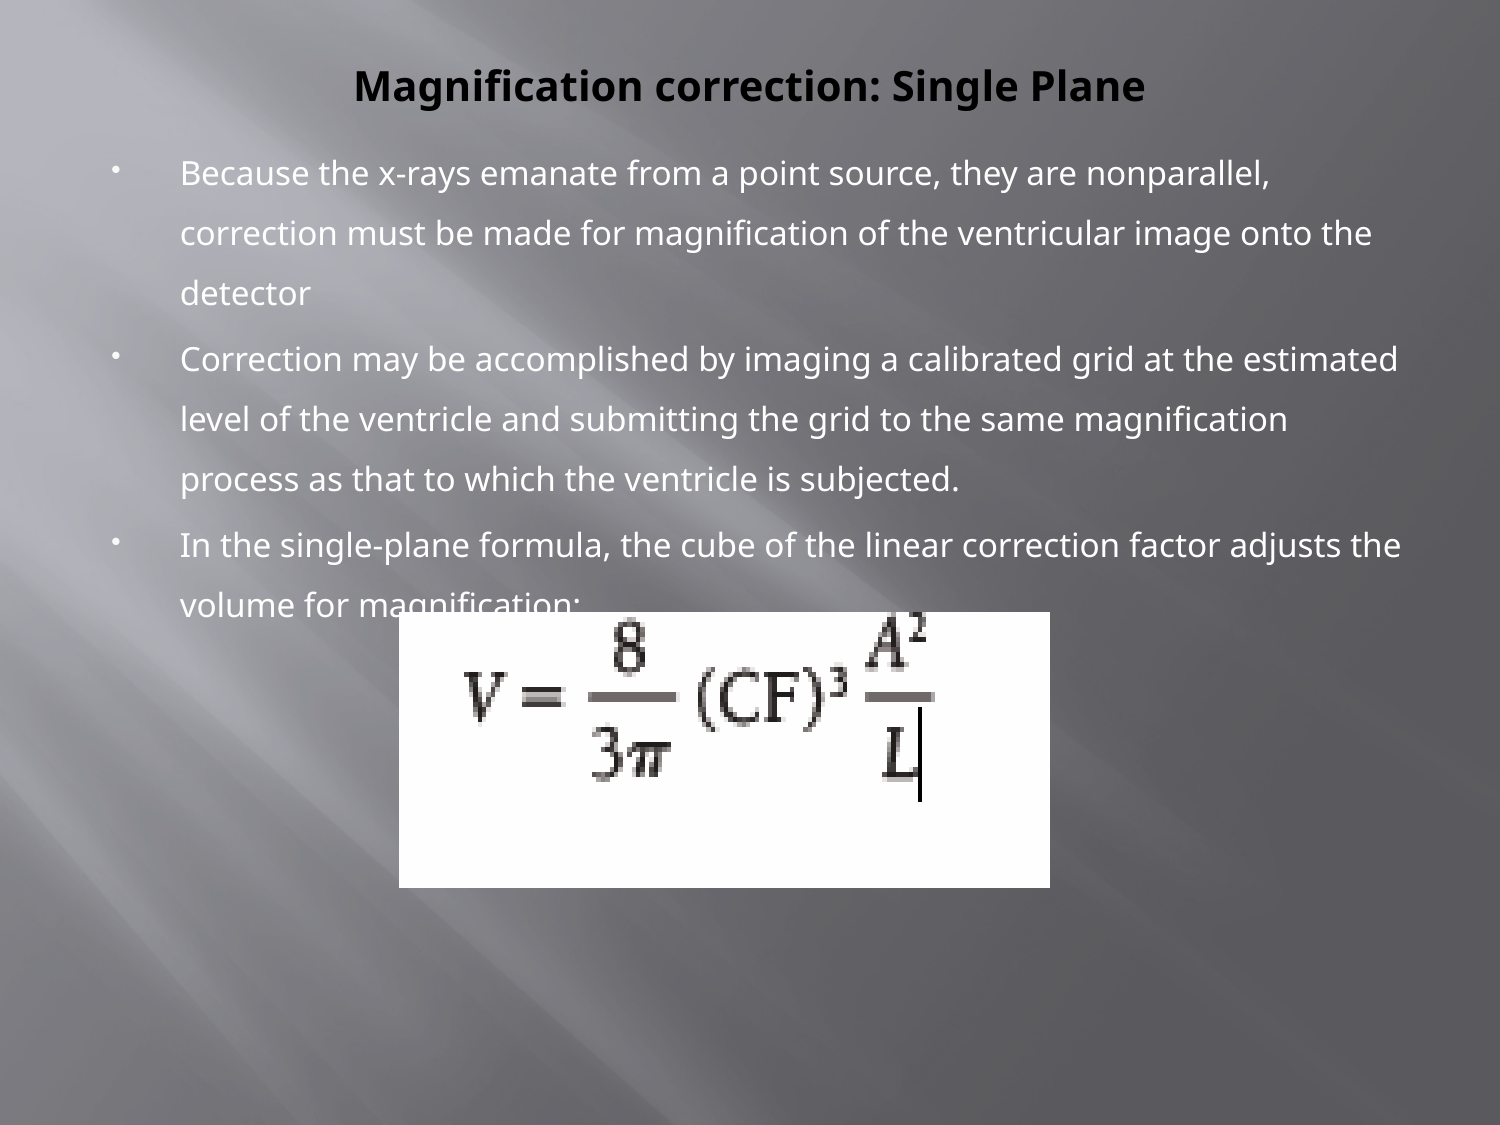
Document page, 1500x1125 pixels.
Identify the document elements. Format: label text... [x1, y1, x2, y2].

list Because the x-rays emanate from a point source, they are nonparallel, correction must be made for magnification of the ventricular image onto the detector Correction may be accomplished by imaging a calibrated grid at the estimated level of the ventricle and submitting the grid to the same magnification process as that to which the ventricle is subjected. In the single-plane formula, the cube of the linear correction factor adjusts the volume for magnification: [75, 125, 1425, 1035]
picture [399, 612, 1051, 888]
title Magnification correction: Single Plane [75, 45, 1425, 125]
